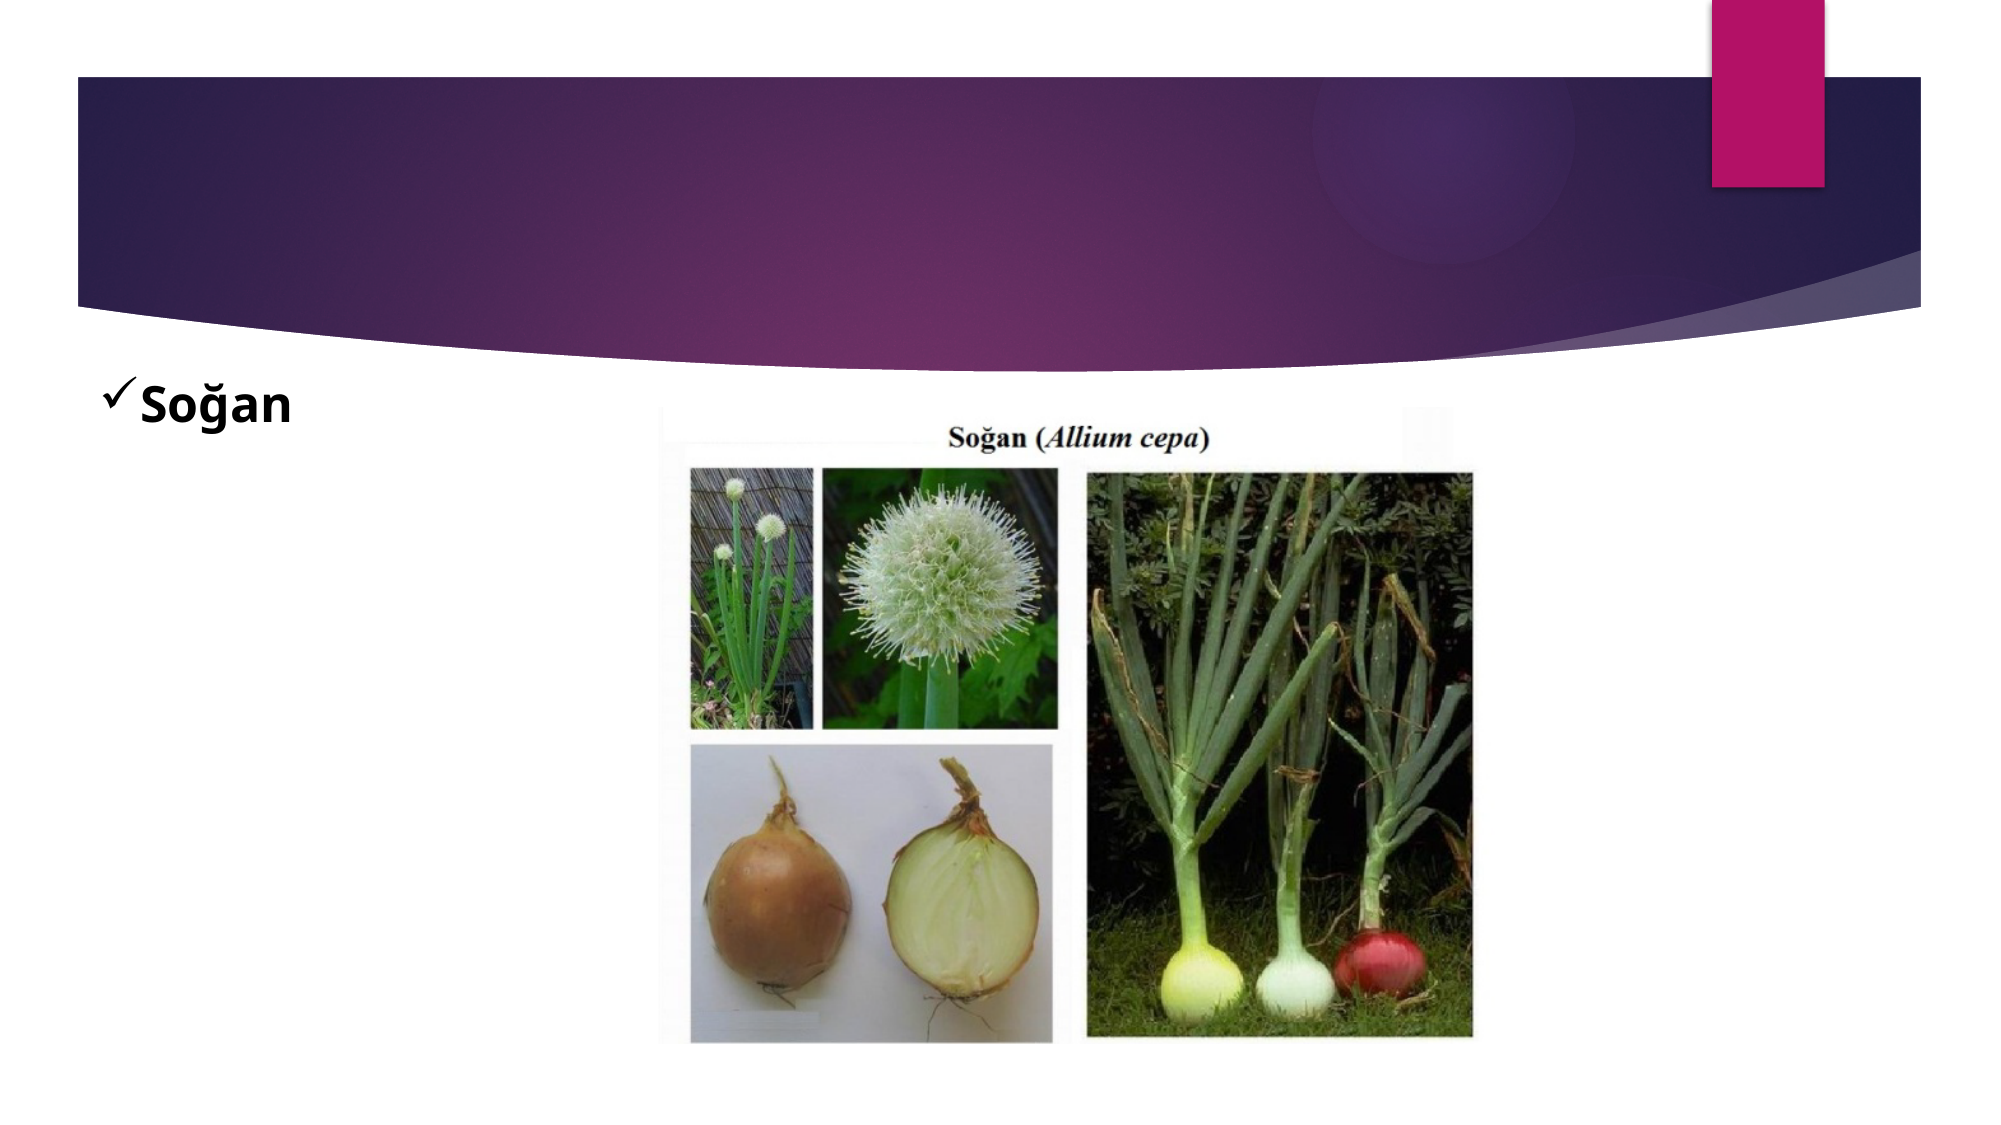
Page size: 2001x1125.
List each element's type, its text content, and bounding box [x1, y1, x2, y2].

picture [658, 406, 1511, 1045]
text_box Soğan [84, 372, 1085, 441]
